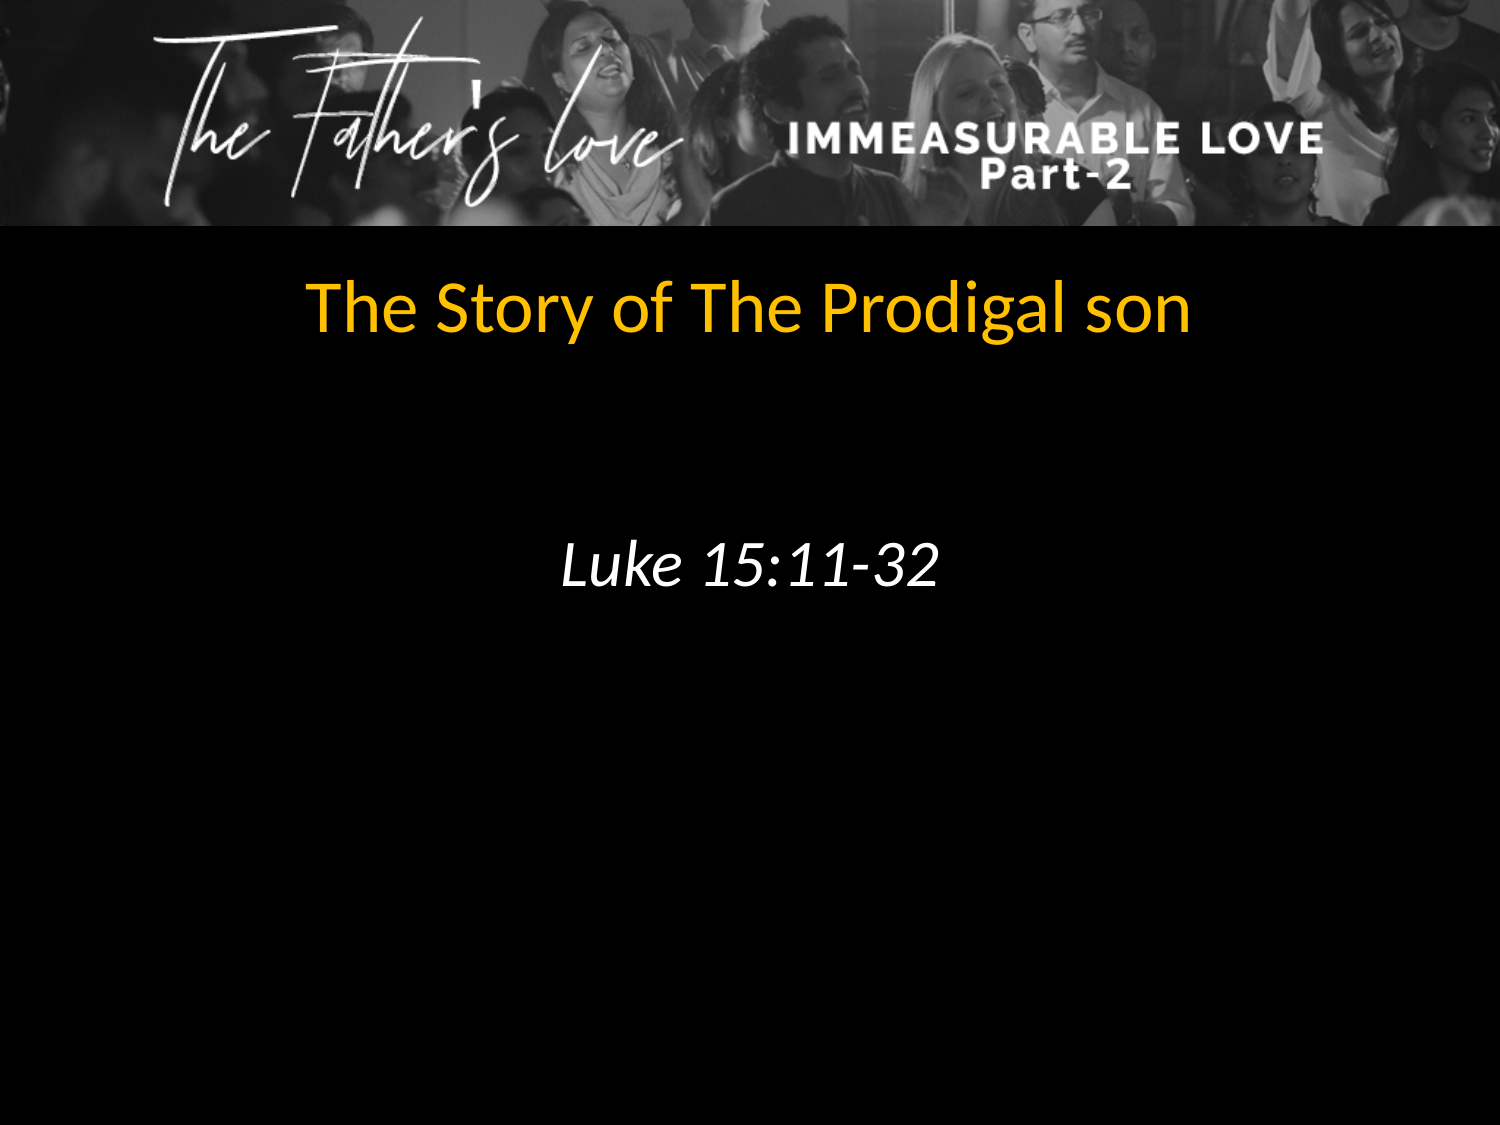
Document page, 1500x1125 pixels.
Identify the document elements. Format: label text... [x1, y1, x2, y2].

text_box Luke 15:11-32 [0, 512, 1500, 608]
text_box The Story of The Prodigal son [0, 249, 1500, 355]
picture [0, 0, 1500, 226]
